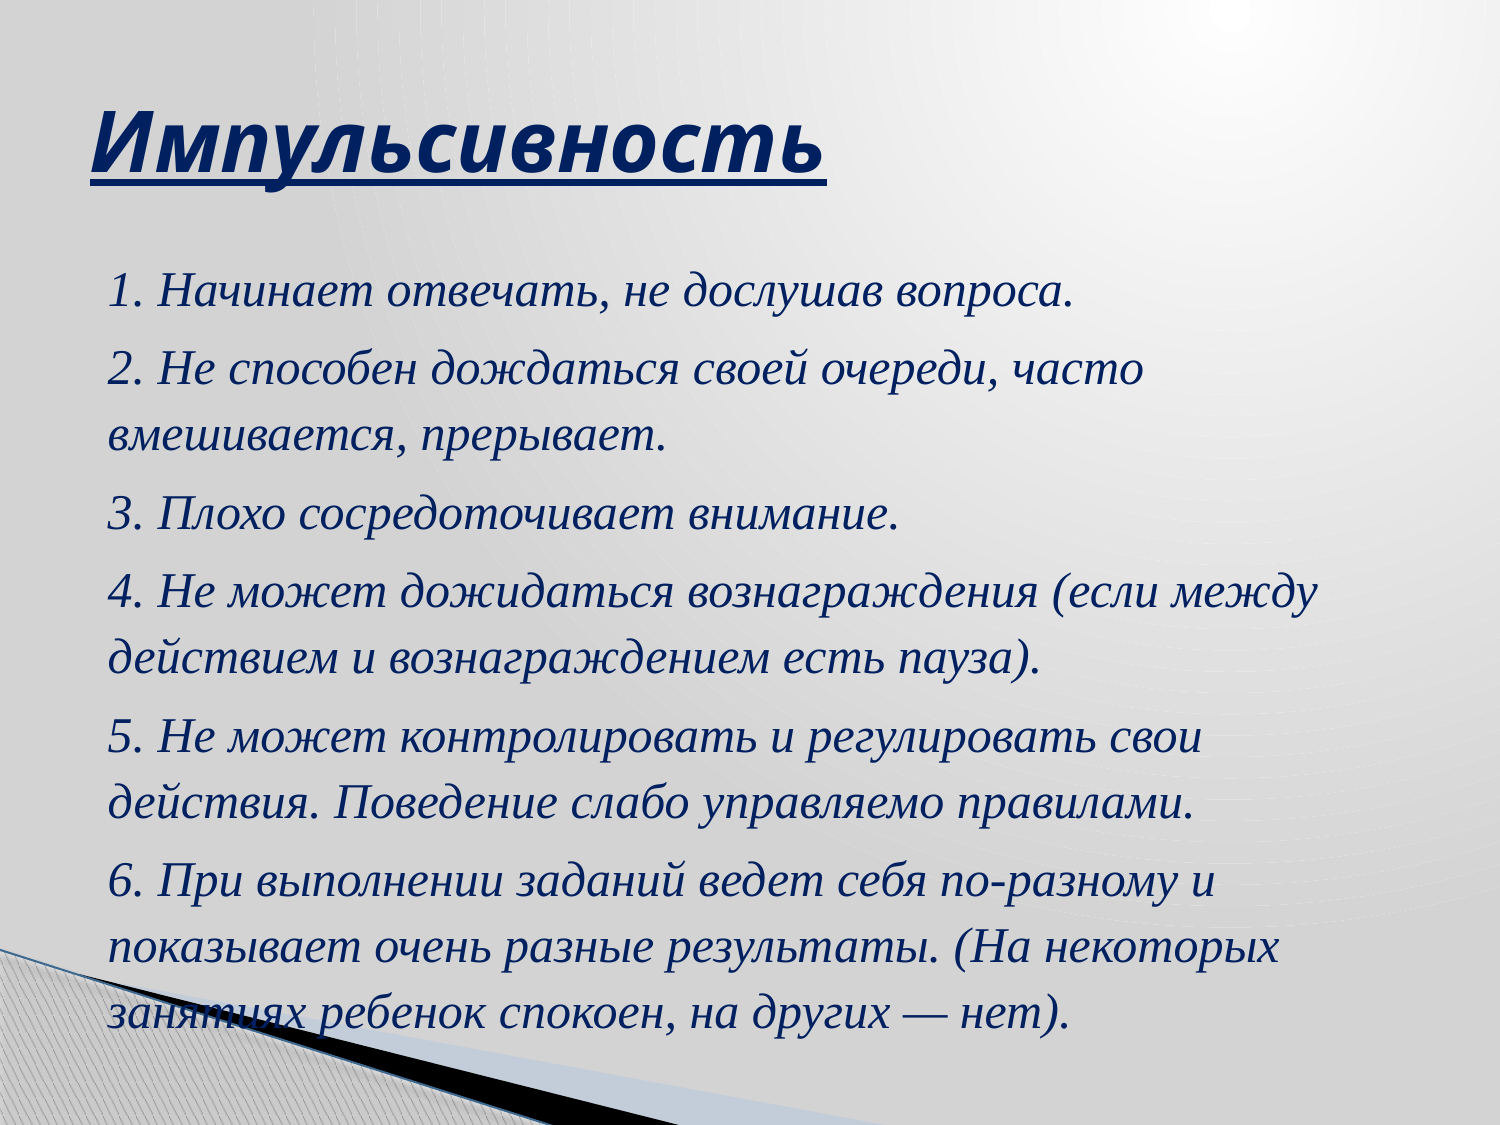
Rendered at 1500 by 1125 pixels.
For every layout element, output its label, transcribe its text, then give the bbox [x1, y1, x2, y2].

list 1. Начинает отвечать, не дослушав вопроса. 2. Не способен дождаться своей очереди, часто вмешивается, прерывает. 3. Плохо сосредоточивает внимание. 4. Не может дожидаться вознаграждения (если между действием и вознаграждением есть пауза). 5. Не может контролировать и регулировать свои действия. Поведение слабо управляемо правилами. 6. При выполнении заданий ведет себя по-разному и показывает очень разные результаты. (На некоторых занятиях ребенок спокоен, на других — нет). [75, 243, 1425, 986]
title Импульсивность [75, 45, 1425, 233]
